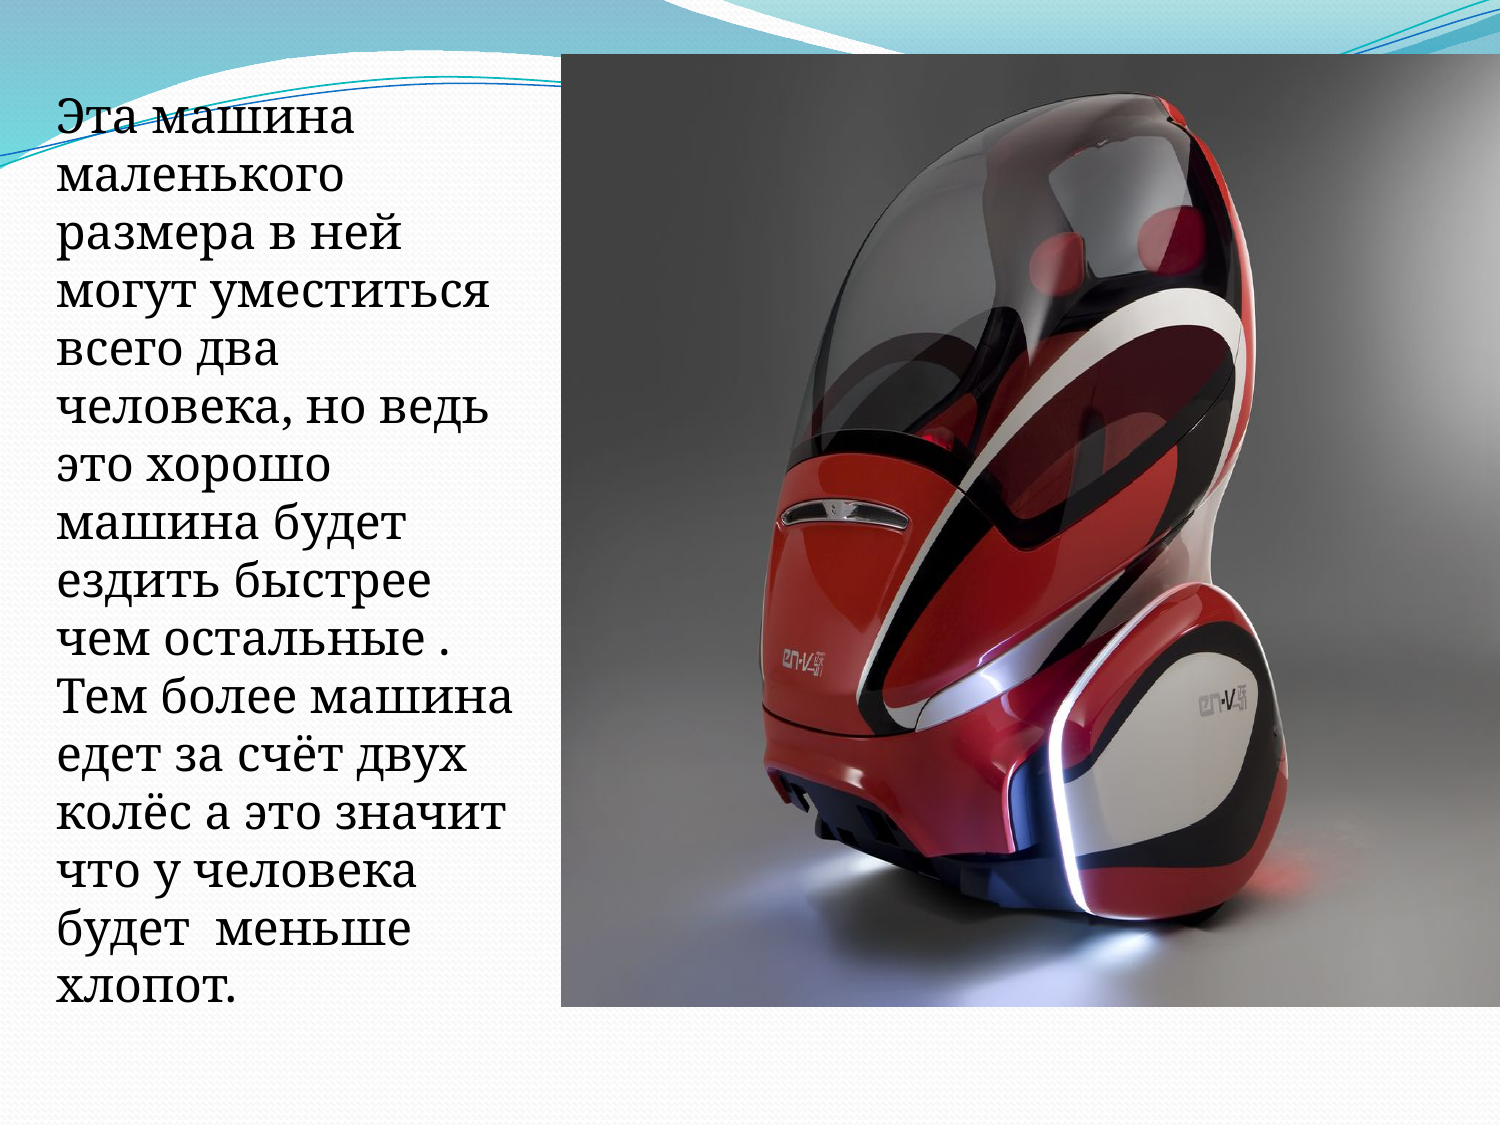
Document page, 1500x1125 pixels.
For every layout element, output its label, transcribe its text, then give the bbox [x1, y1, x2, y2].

list Эта машина маленького размера в ней могут уместиться всего два человека, но ведь это хорошо машина будет ездить быстрее чем остальные . Тем более машина едет за счёт двух колёс а это значит что у человека будет меньше хлопот. [53, 78, 526, 1025]
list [560, 54, 1500, 1008]
